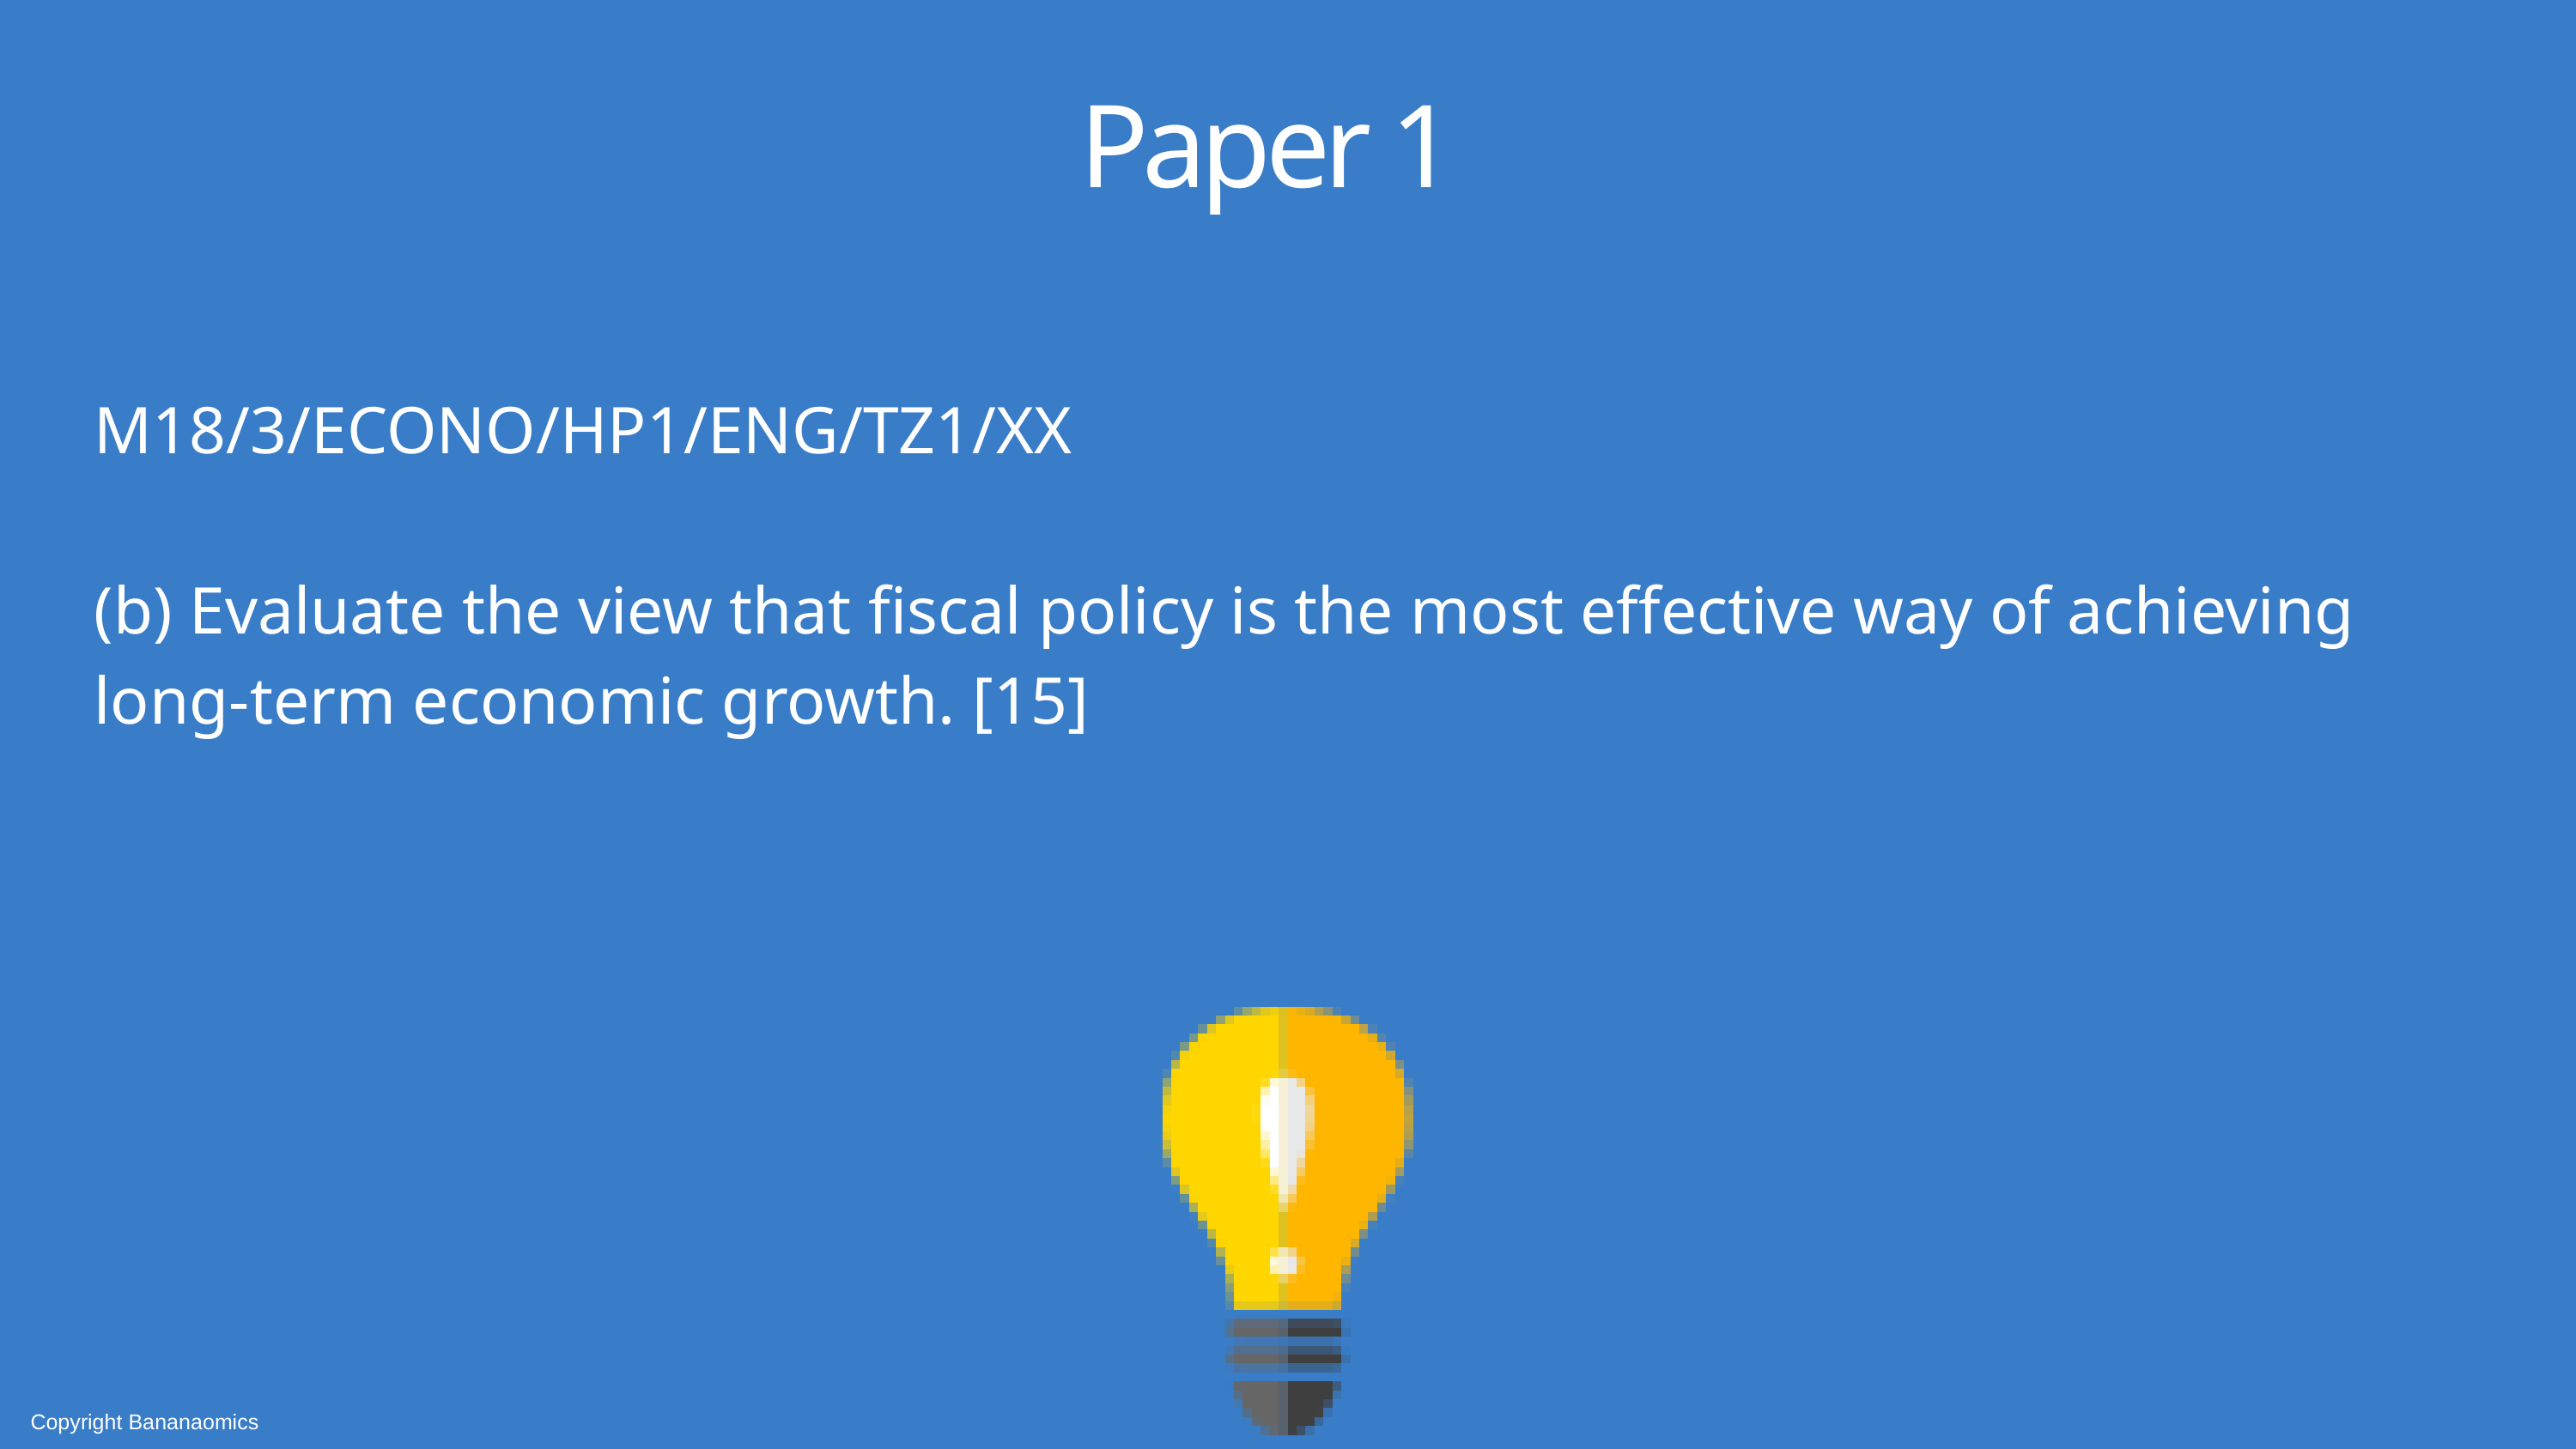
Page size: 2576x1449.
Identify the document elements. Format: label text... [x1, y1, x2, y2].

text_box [127, 85, 2432, 296]
text_box Copyright Bananaomics [0, 1404, 553, 1434]
text_box M18/3/ECONO/HP1/ENG/TZ1/XX (b) Evaluate the view that fiscal policy is the most effective way of achieving long-term economic growth. [15] [94, 376, 2432, 1008]
picture [1163, 1007, 1413, 1435]
